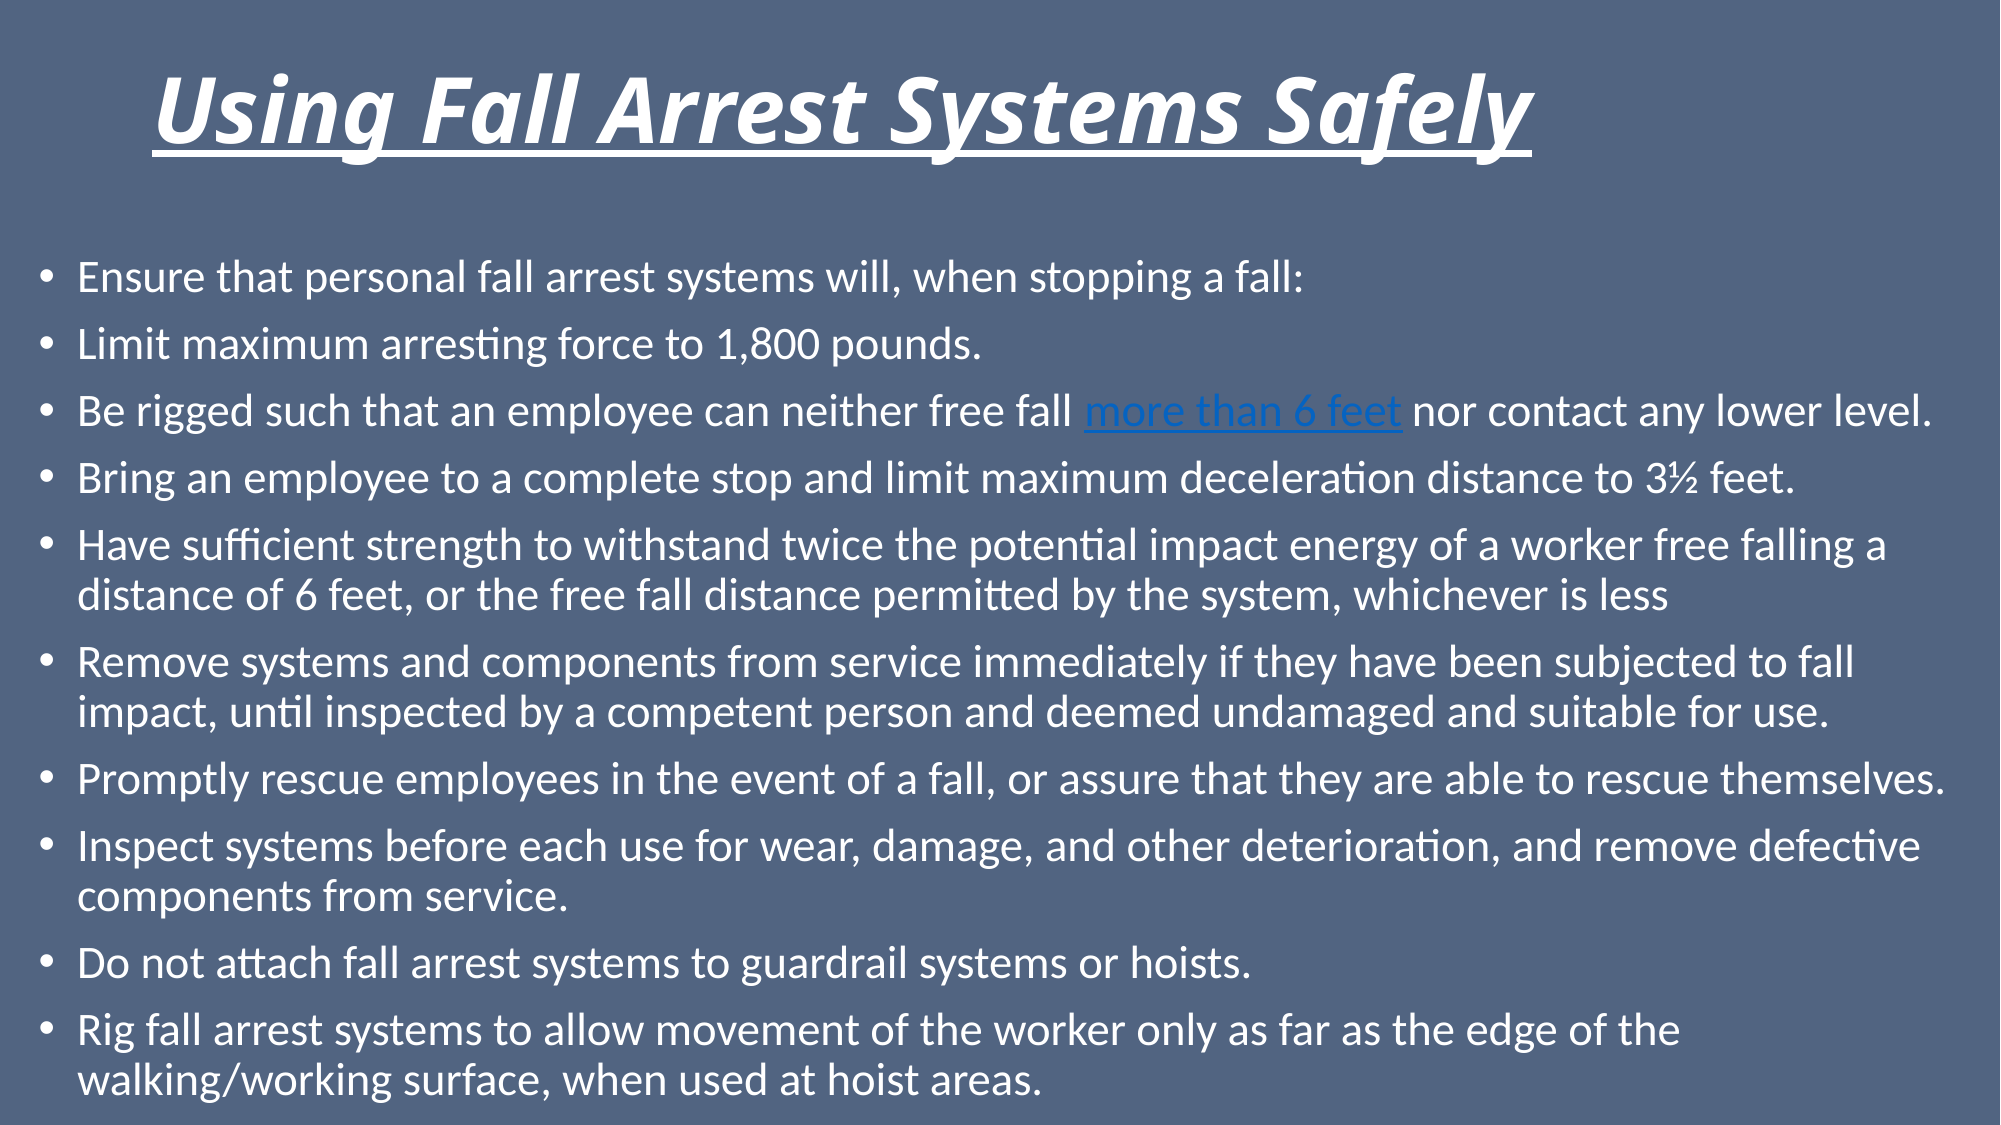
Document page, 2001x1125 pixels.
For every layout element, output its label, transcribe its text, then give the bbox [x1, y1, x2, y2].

title Using Fall Arrest Systems Safely [137, 59, 1863, 245]
list Ensure that personal fall arrest systems will, when stopping a fall: Limit maximum arresting force to 1,800 pounds. Be rigged such that an employee can neither free fall more than 6 feet nor contact any lower level. Bring an employee to a complete stop and limit maximum deceleration distance to 3½ feet. Have sufficient strength to withstand twice the potential impact energy of a worker free falling a distance of 6 feet, or the free fall distance permitted by the system, whichever is less Remove systems and components from service immediately if they have been subjected to fall impact, until inspected by a competent person and deemed undamaged and suitable for use. Promptly rescue employees in the event of a fall, or assure that they are able to rescue themselves. Inspect systems before each use for wear, damage, and other deterioration, and remove defective components from service. Do not attach fall arrest systems to guardrail systems or hoists. Rig fall arrest systems to allow movement of the worker only as far as the edge of the walking/working surface, when used at hoist areas. [23, 245, 1977, 1125]
